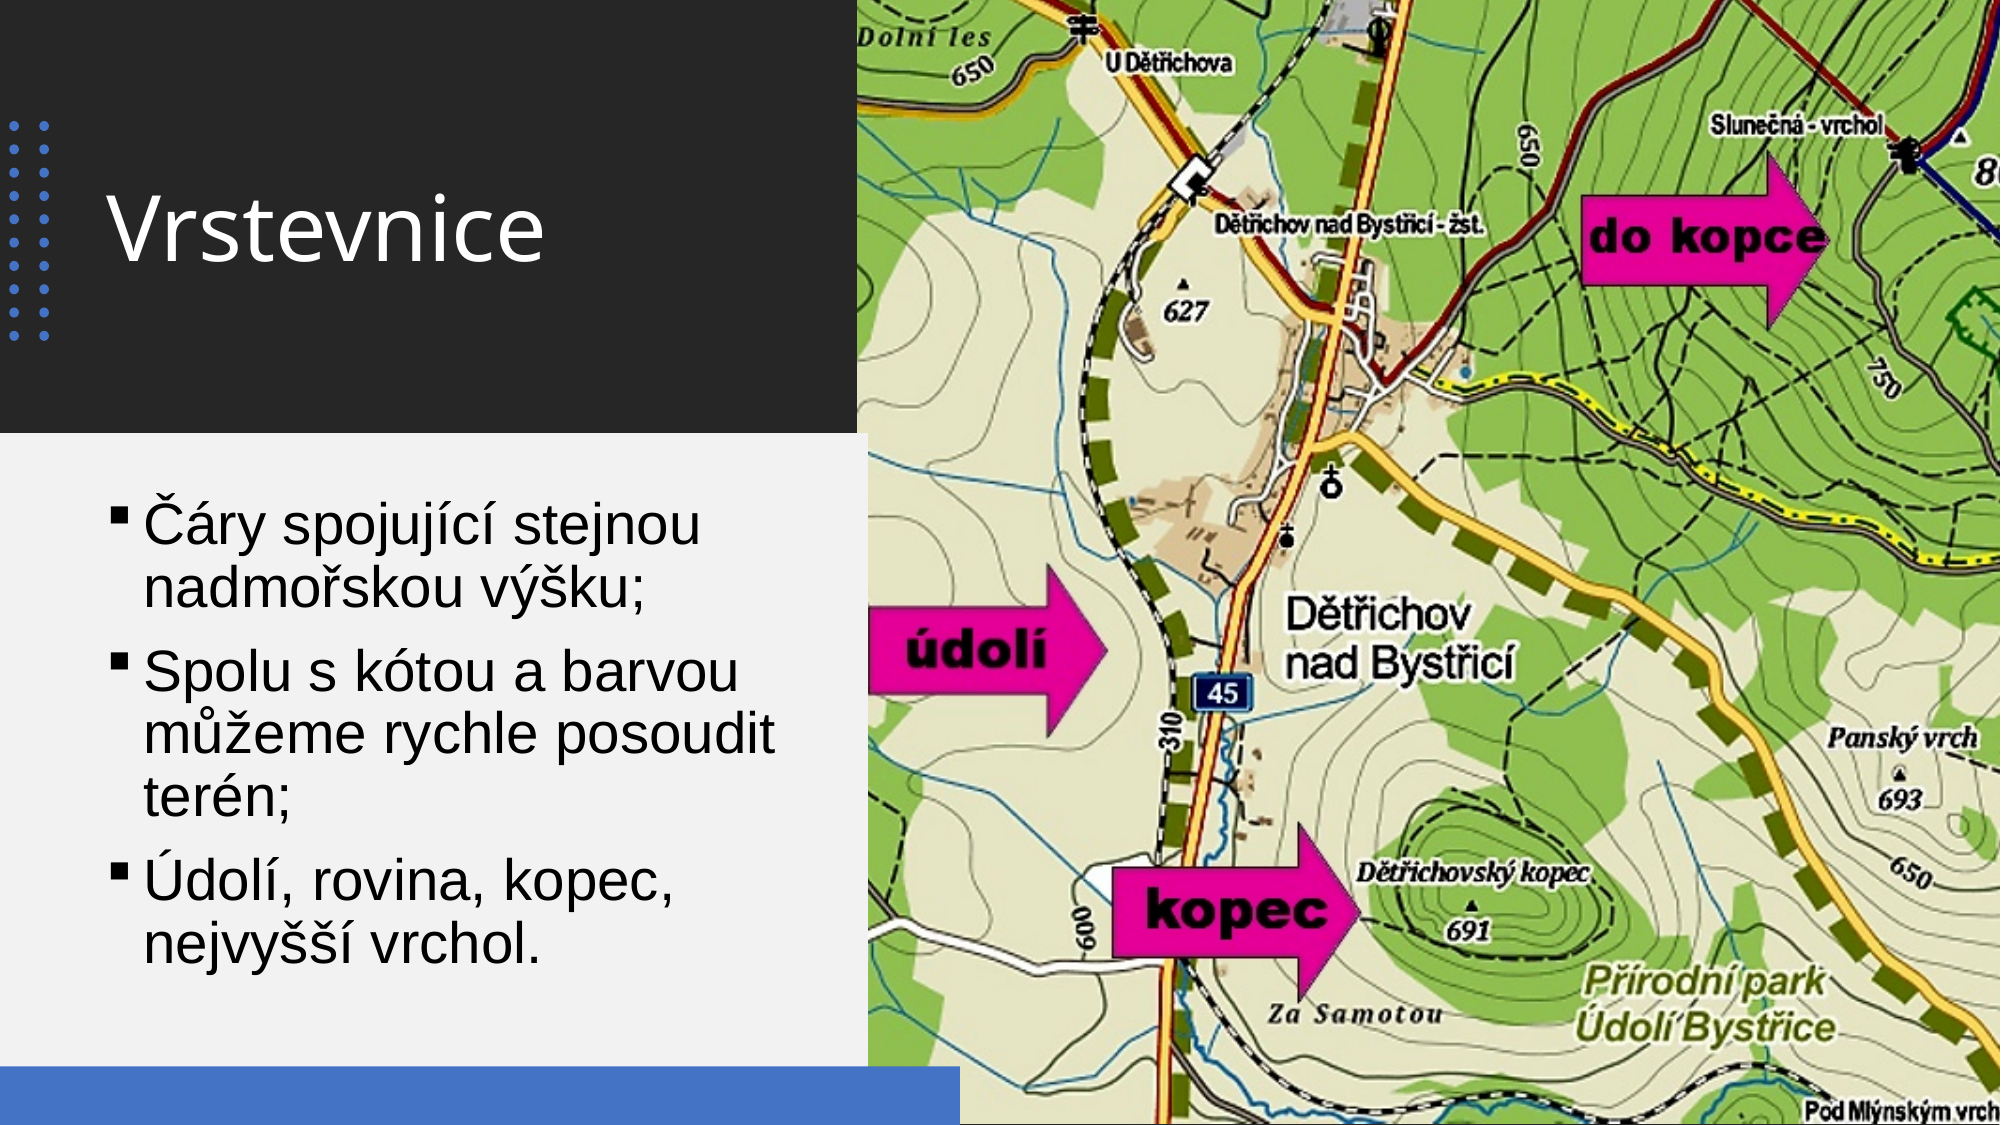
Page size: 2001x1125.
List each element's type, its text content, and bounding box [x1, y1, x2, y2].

text_box [0, 432, 760, 1065]
list Čáry spojující stejnou nadmořskou výšku; Spolu s kótou a barvou můžeme rychle posoudit terén; Údolí, rovina, kopec, nejvyšší vrchol. [91, 486, 760, 1009]
title Vrstevnice [91, 98, 710, 366]
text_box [9, 120, 49, 341]
text_box [0, 0, 760, 432]
picture [760, 0, 2000, 1125]
text_box [0, 1065, 760, 1125]
